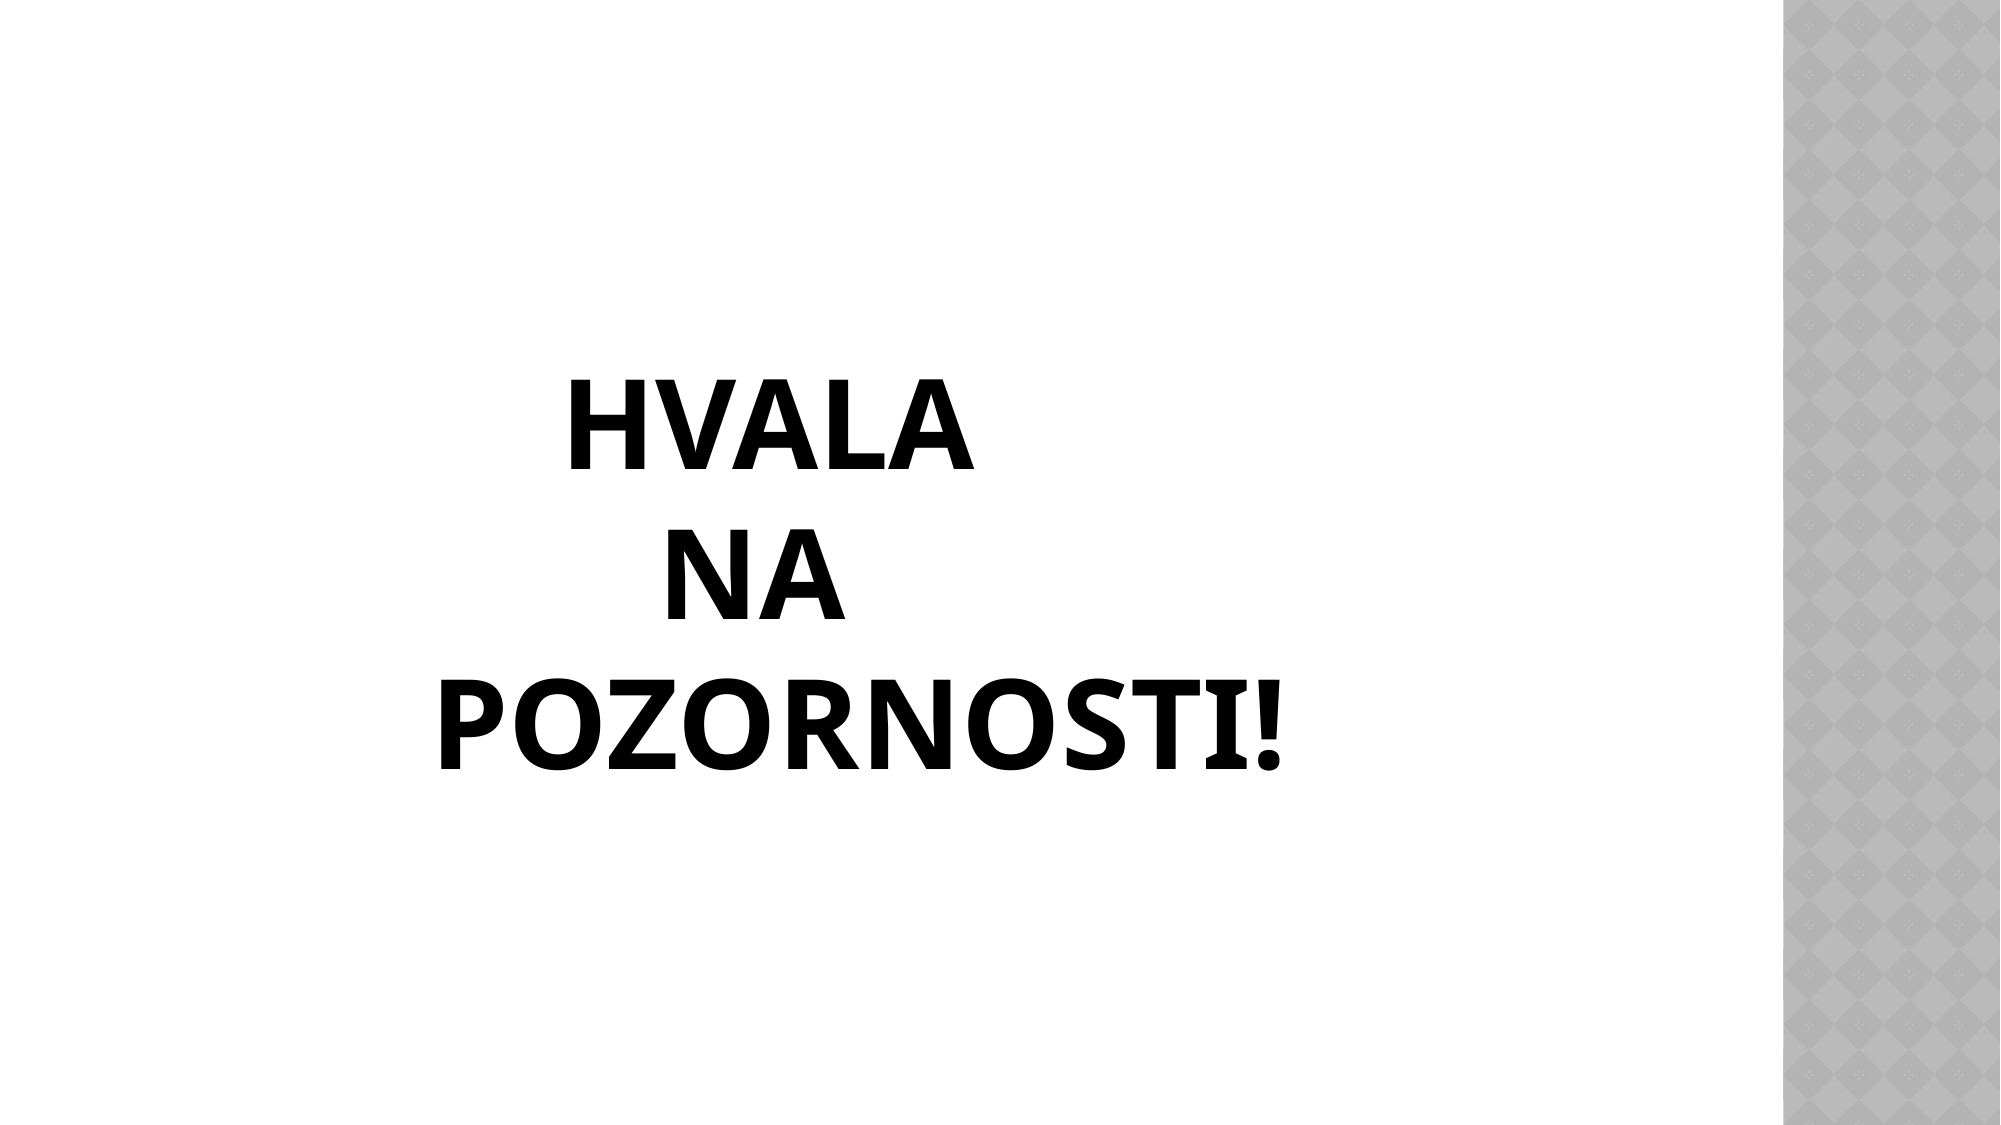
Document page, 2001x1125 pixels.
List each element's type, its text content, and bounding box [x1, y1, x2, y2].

title HVALA NA POZORNOSTI! [0, 0, 1741, 1095]
